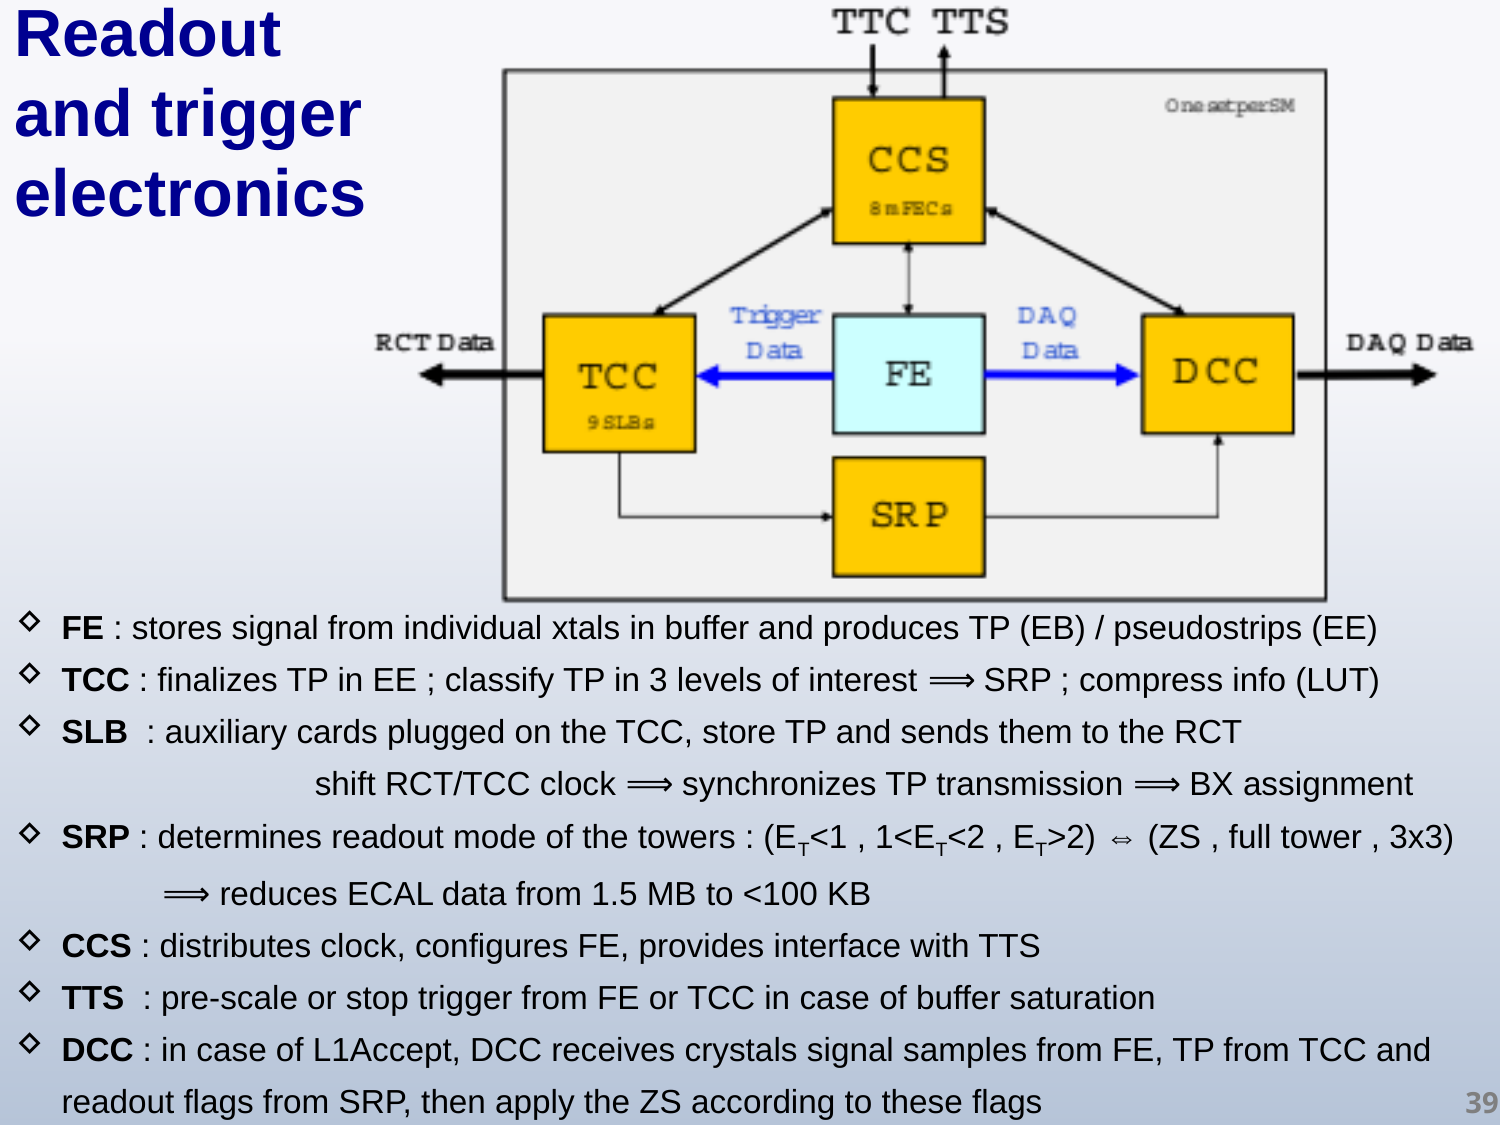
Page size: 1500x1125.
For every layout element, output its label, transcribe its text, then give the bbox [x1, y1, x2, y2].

text_box Readout and trigger electronics [0, 0, 350, 238]
text_box FE : stores signal from individual xtals in buffer and produces TP (EB) / pseudostrips (EE) TCC : finalizes TP in EE ; classify TP in 3 levels of interest ⟹ SRP ; compress info (LUT) SLB : auxiliary cards plugged on the TCC, store TP and sends them to the RCT shift RCT/TCC clock ⟹ synchronizes TP transmission ⟹ BX assignment SRP : determines readout mode of the towers : (ET<1 , 1<ET<2 , ET>2) ⇔ (ZS , full tower , 3x3) ⟹ reduces ECAL data from 1.5 MB to <100 KB CCS : distributes clock, configures FE, provides interface with TTS TTS : pre-scale or stop trigger from FE or TCC in case of buffer saturation DCC : in case of L1Accept, DCC receives crystals signal samples from FE, TP from TCC and readout flags from SRP, then apply the ZS according to these flags [0, 586, 1500, 1125]
picture [350, 0, 1500, 622]
